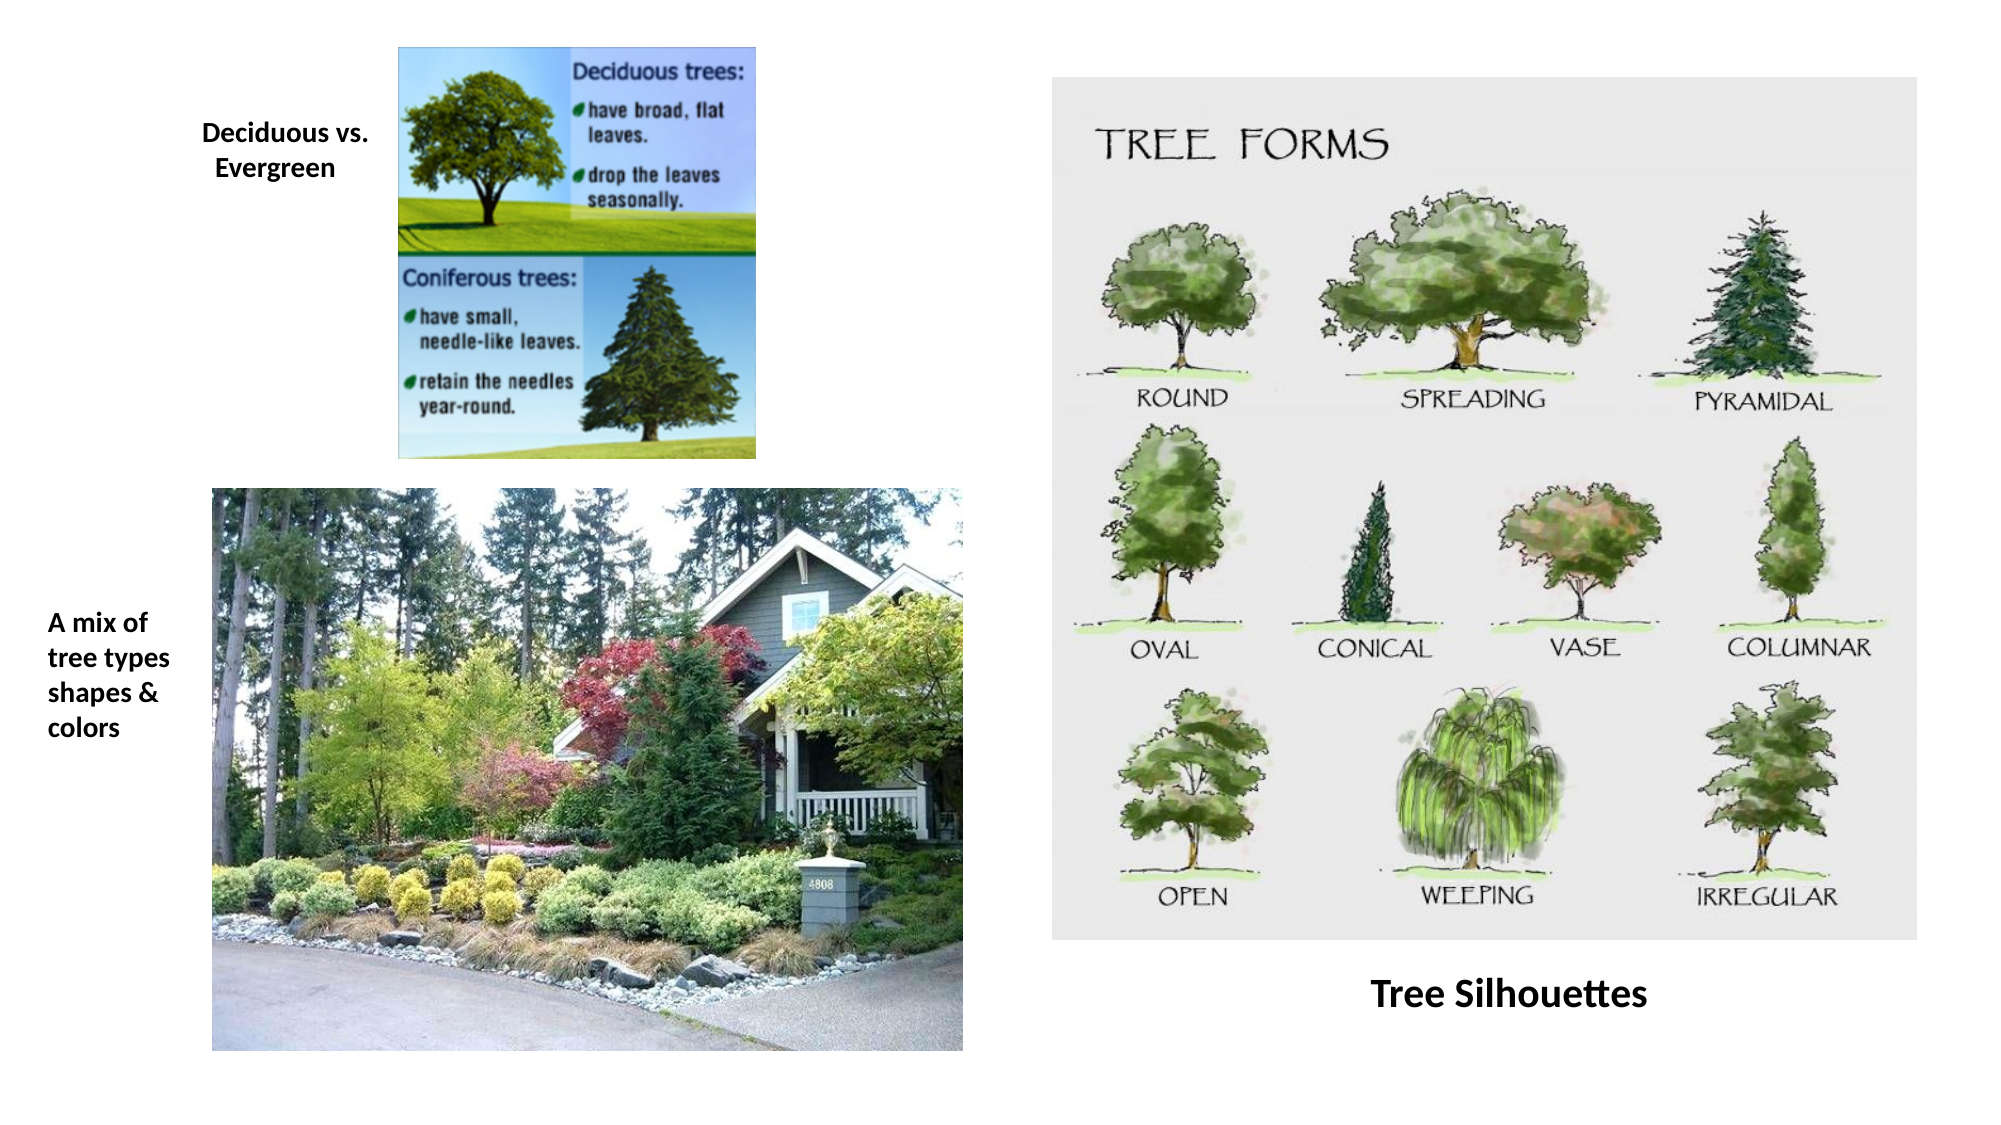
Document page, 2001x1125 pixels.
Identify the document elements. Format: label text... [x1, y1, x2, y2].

text_box Tree Silhouettes [1355, 958, 1664, 1024]
text_box Deciduous vs. Evergreen [187, 106, 385, 191]
picture [212, 488, 963, 1051]
picture [1052, 77, 1917, 940]
text_box A mix of tree types shapes & colors [33, 595, 187, 751]
picture [398, 47, 756, 459]
